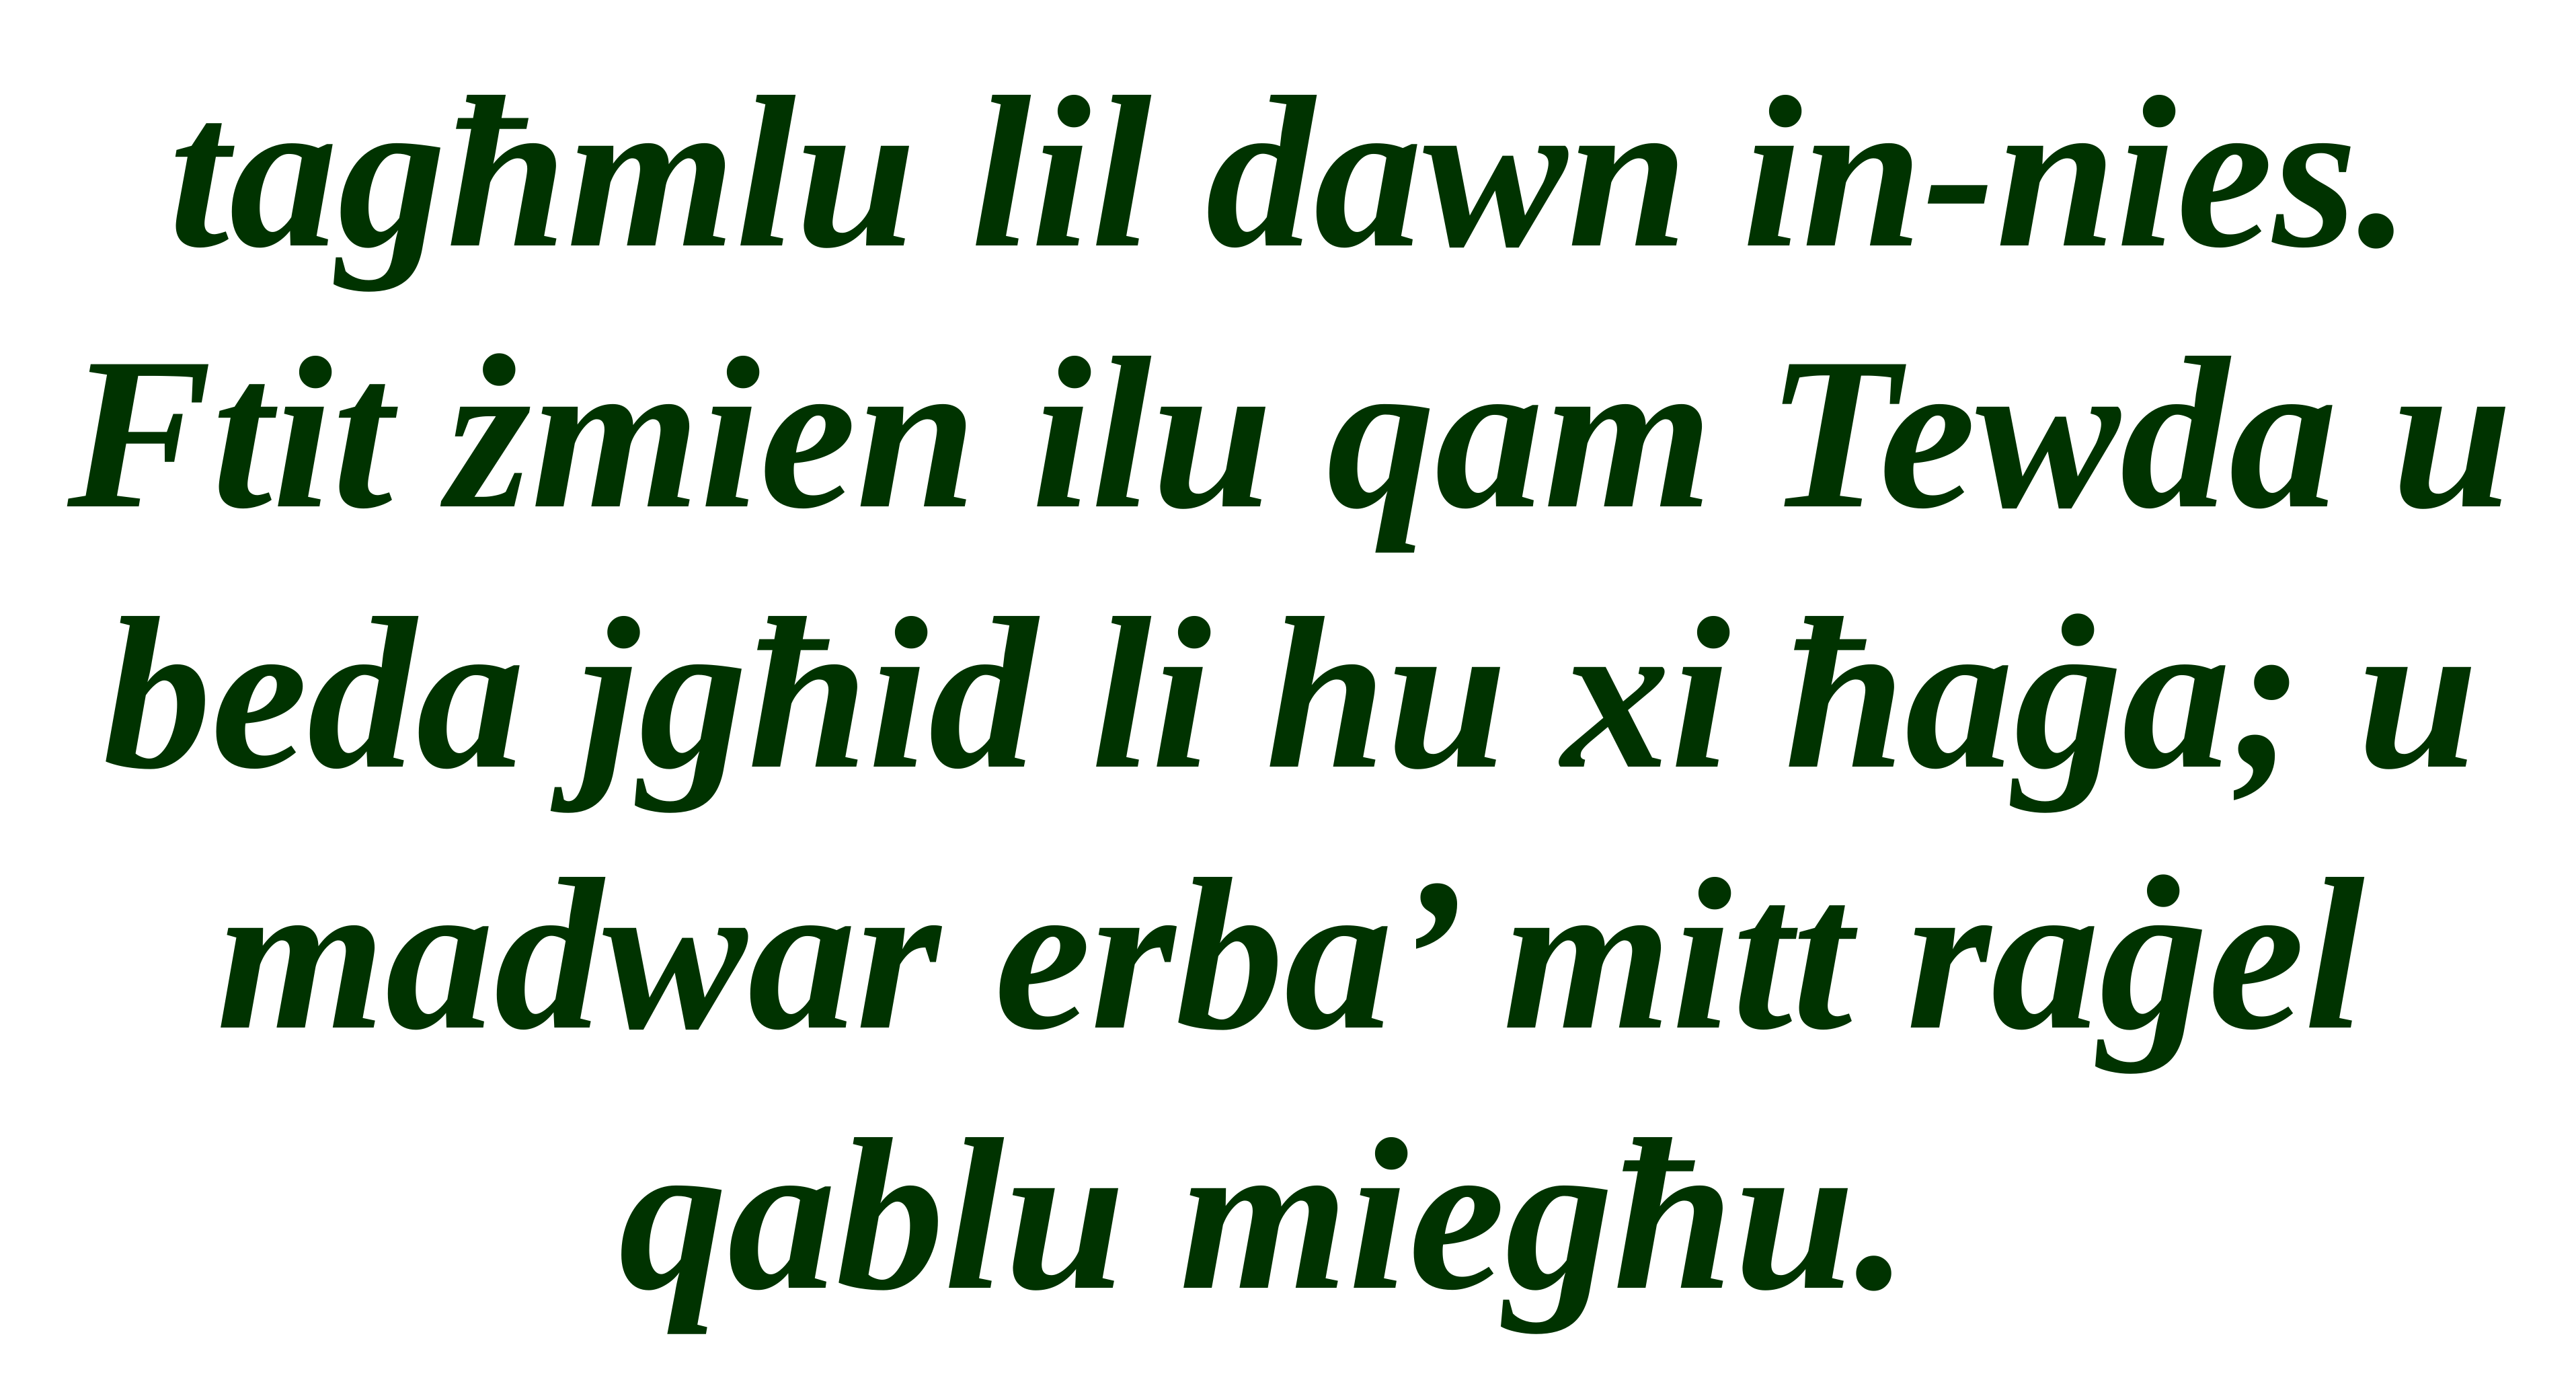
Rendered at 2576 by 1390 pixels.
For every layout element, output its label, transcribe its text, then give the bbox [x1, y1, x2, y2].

text_box tagħmlu lil dawn in-nies. Ftit żmien ilu qam Tewda u beda jgħid li hu xi ħaġa; u madwar erba’ mitt raġel qablu miegħu. [42, 17, 2541, 1343]
